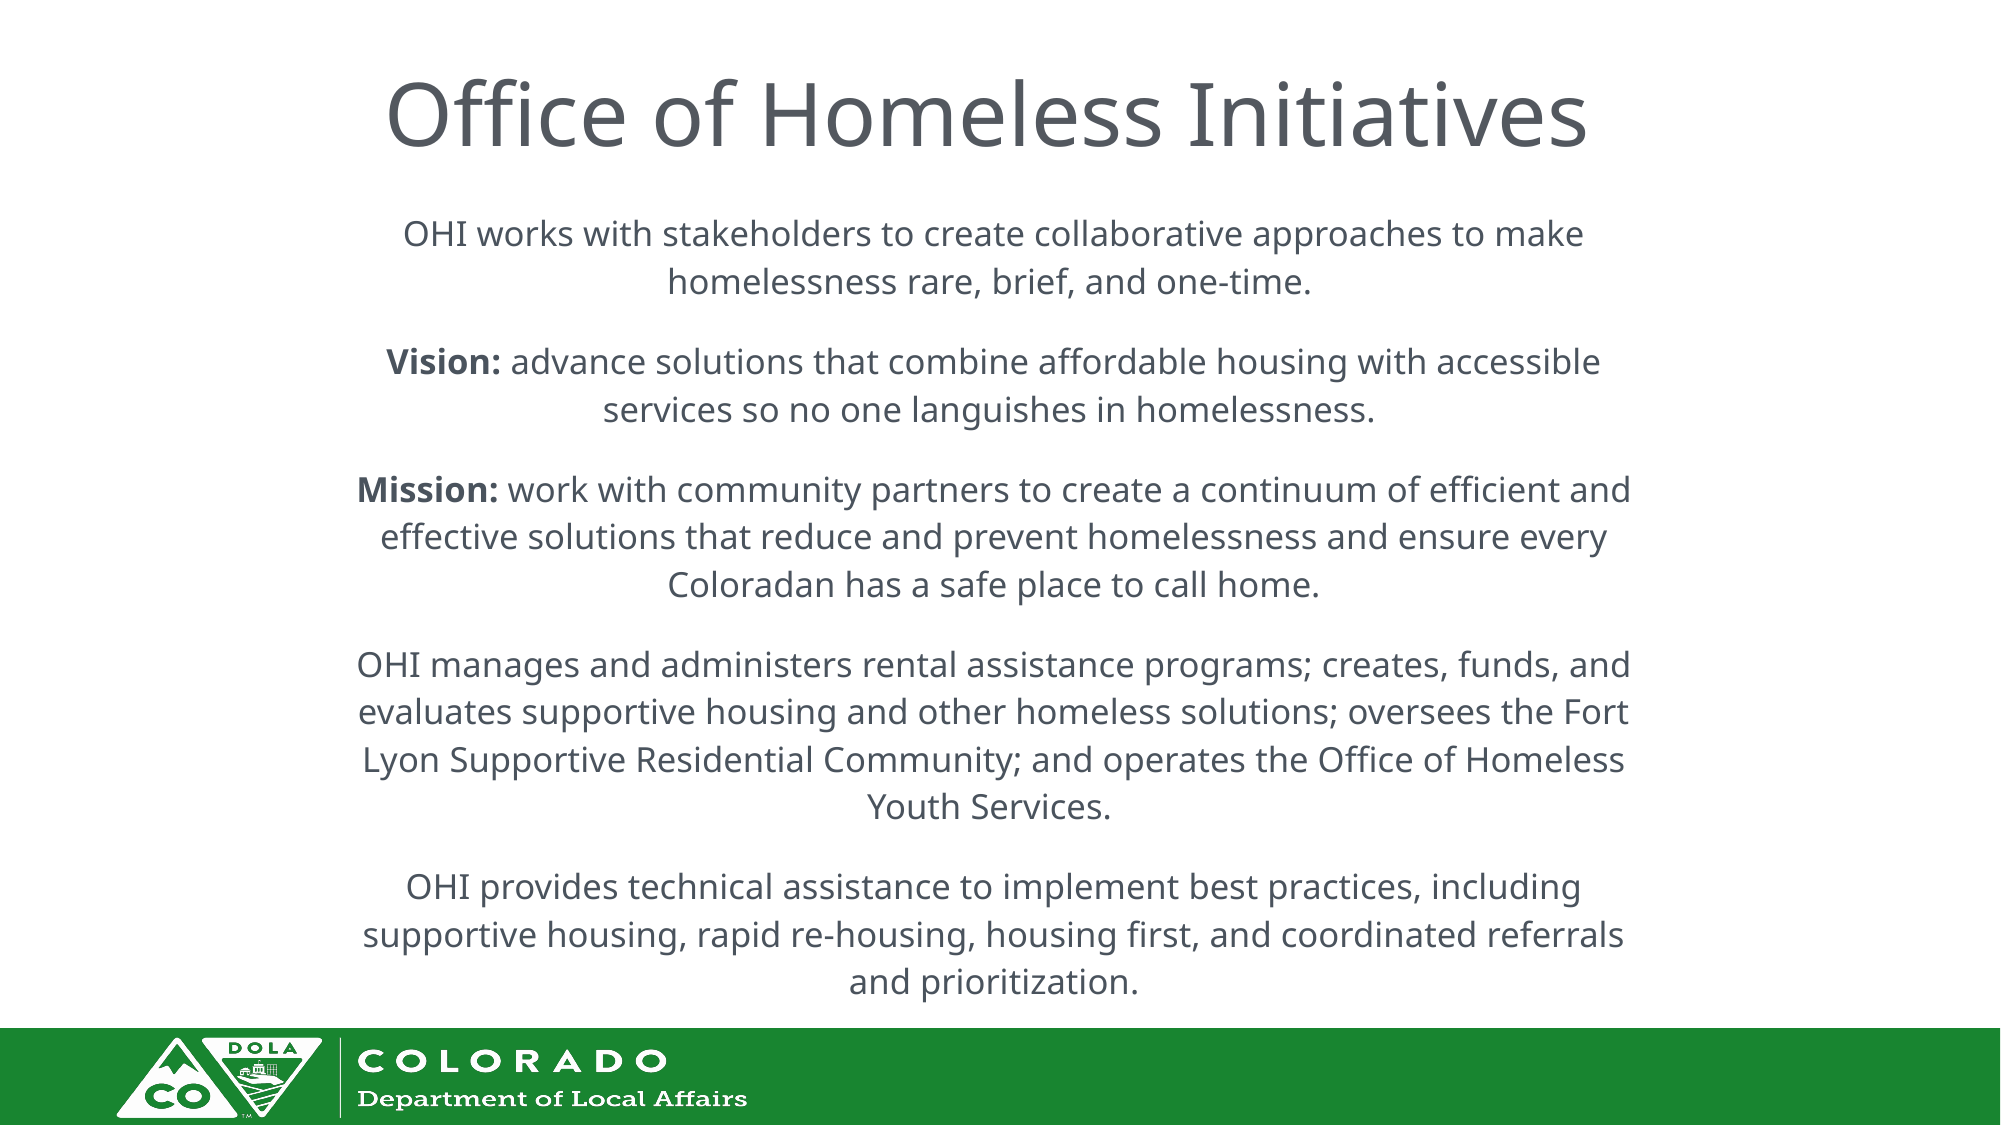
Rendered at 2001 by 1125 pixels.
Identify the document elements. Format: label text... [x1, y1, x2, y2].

picture [114, 1036, 748, 1119]
text_box Office of Homeless Initiatives [341, 51, 1634, 196]
text_box [986, 541, 1014, 584]
text_box OHI works with stakeholders to create collaborative approaches to make homelessness rare, brief, and one-time. Vision: advance solutions that combine affordable housing with accessible services so no one languishes in homelessness. Mission: work with community partners to create a continuum of efficient and effective solutions that reduce and prevent homelessness and ensure every Coloradan has a safe place to call home. OHI manages and administers rental assistance programs; creates, funds, and evaluates supportive housing and other homeless solutions; oversees the Fort Lyon Supportive Residential Community; and operates the Office of Homeless Youth Services. OHI provides technical assistance to implement best practices, including supportive housing, rapid re-housing, housing first, and coordinated referrals and prioritization. [338, 202, 1651, 1016]
